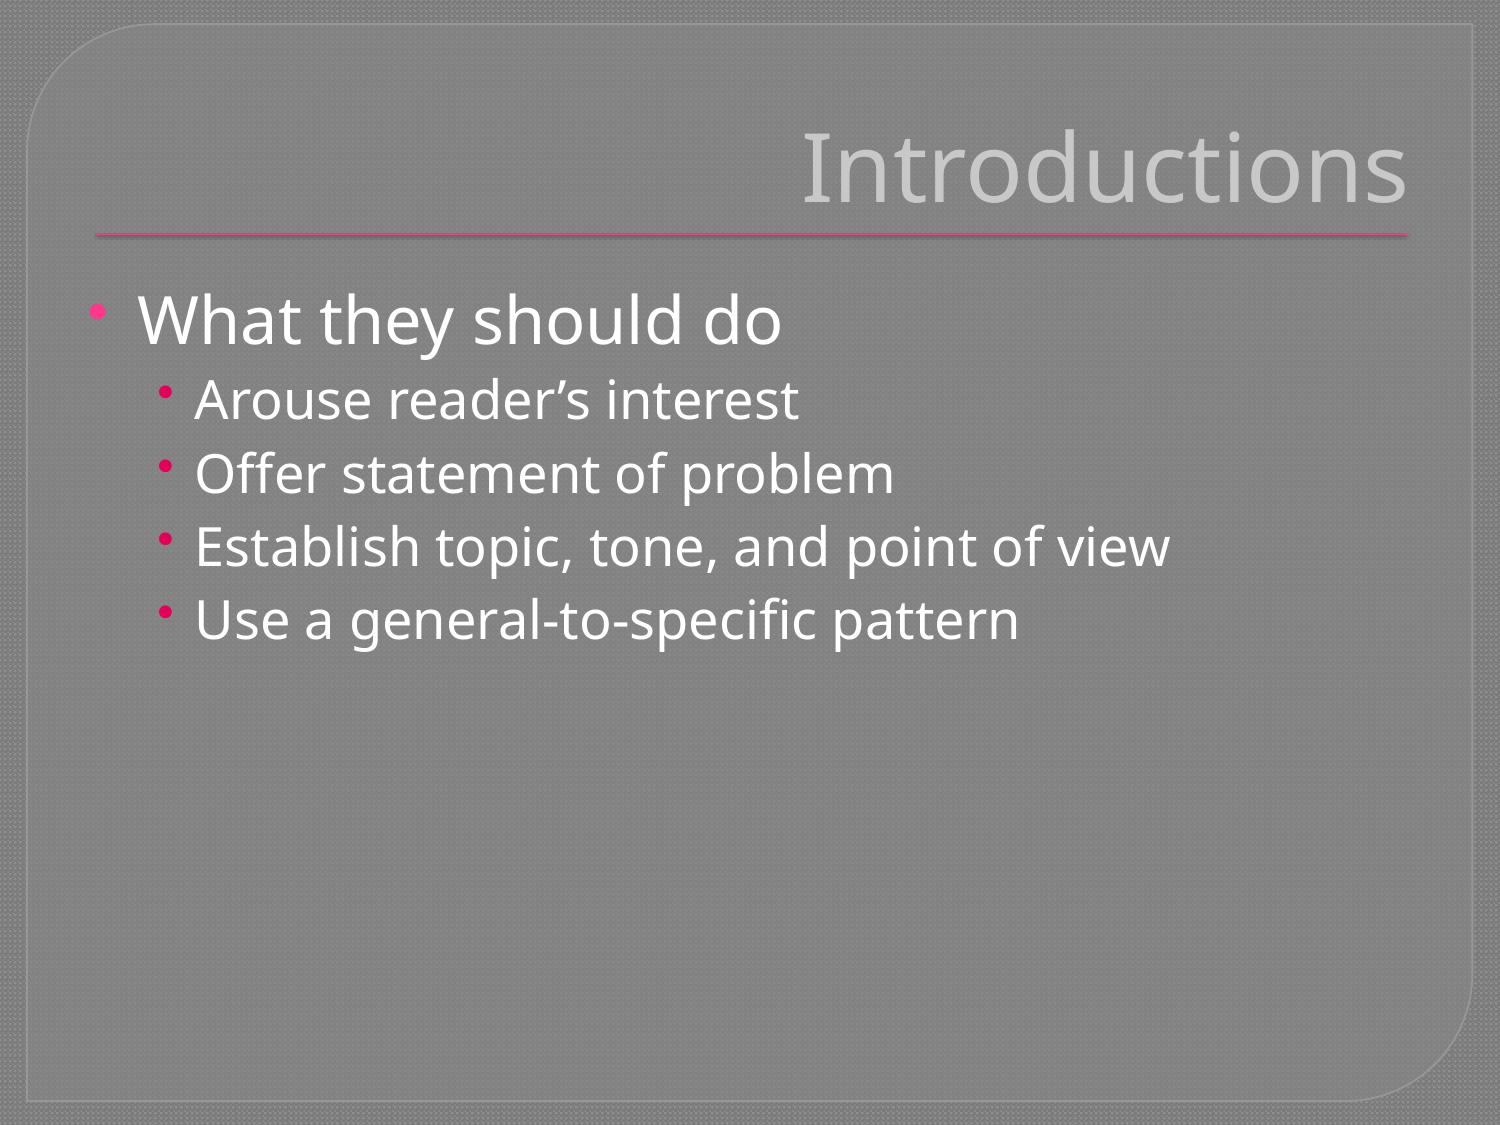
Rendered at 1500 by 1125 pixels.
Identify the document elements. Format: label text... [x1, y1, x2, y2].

list What they should do Arouse reader’s interest Offer statement of problem Establish topic, tone, and point of view Use a general-to-specific pattern [75, 270, 1425, 1013]
title Introductions [75, 41, 1425, 230]
